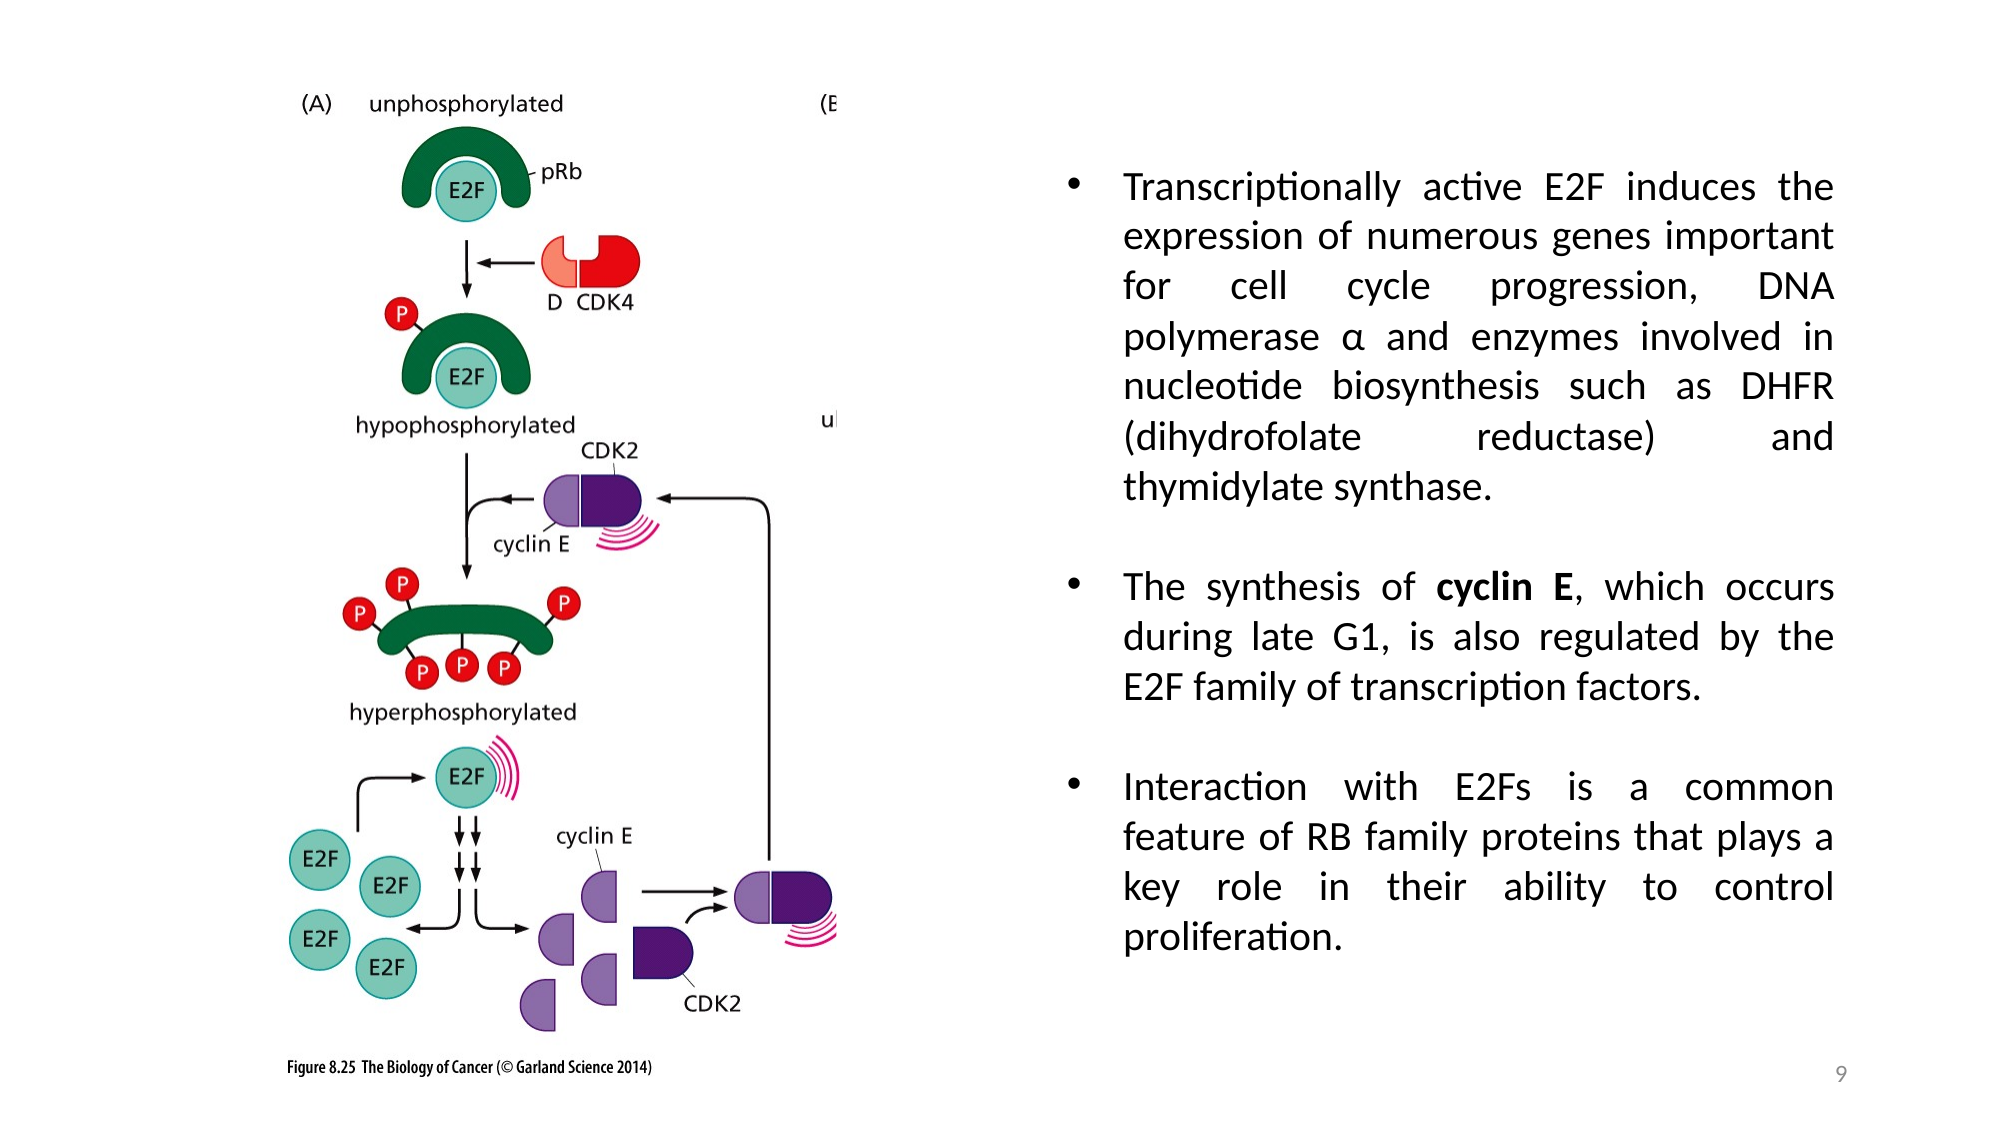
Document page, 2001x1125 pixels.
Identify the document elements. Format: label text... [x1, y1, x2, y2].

slide_number 9 [1412, 1042, 1863, 1103]
picture [279, 84, 837, 1081]
text_box Transcriptionally active E2F induces the expression of numerous genes important for cell cycle progression, DNA polymerase α and enzymes involved in nucleotide biosynthesis such as DHFR (dihydrofolate reductase) and thymidylate synthase. The synthesis of cyclin E, which occurs during late G1, is also regulated by the E2F family of transcription factors. Interaction with E2Fs is a common feature of RB family proteins that plays a key role in their ability to control proliferation. [1052, 150, 1850, 966]
